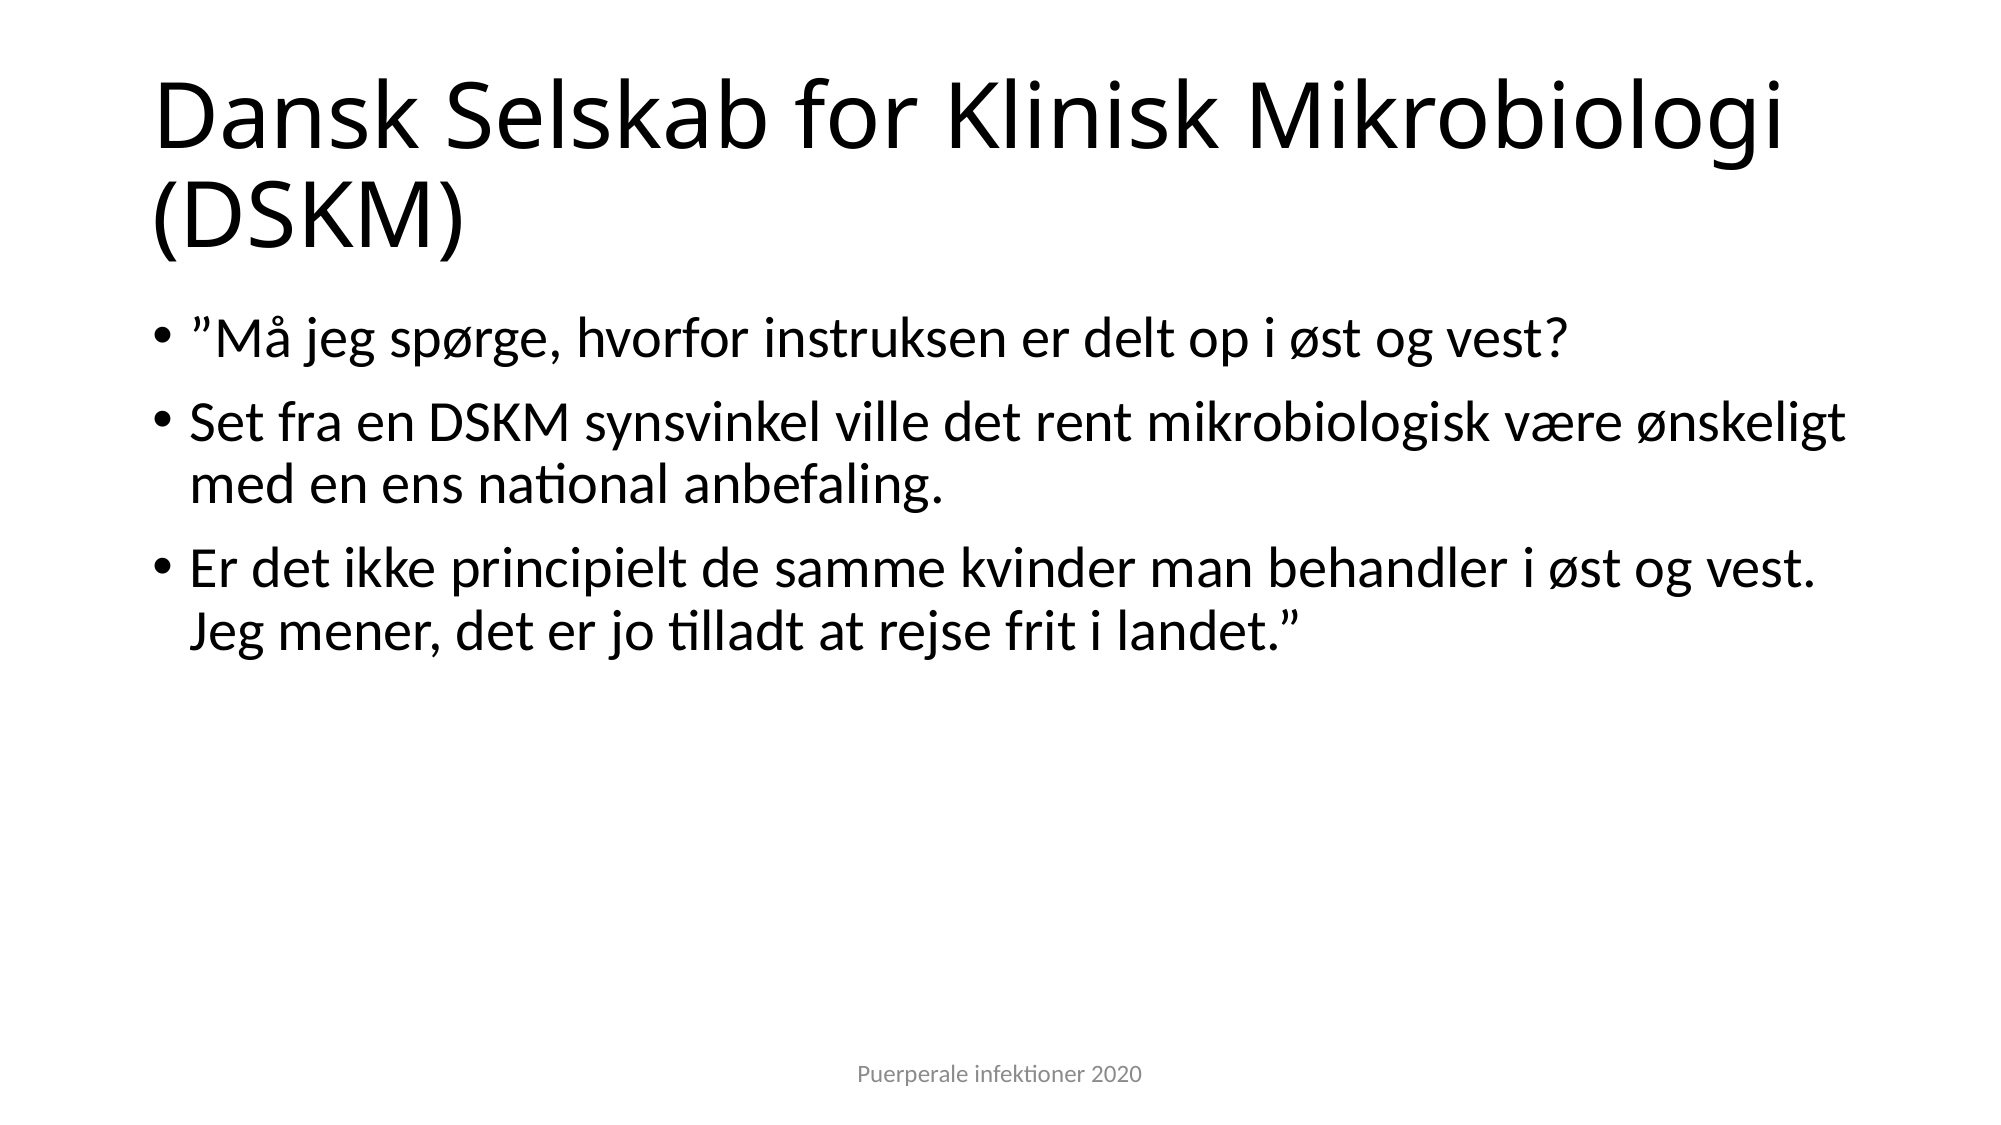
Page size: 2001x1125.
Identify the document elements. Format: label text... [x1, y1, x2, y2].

list ”Må jeg spørge, hvorfor instruksen er delt op i øst og vest? Set fra en DSKM synsvinkel ville det rent mikrobiologisk være ønskeligt med en ens national anbefaling. Er det ikke principielt de samme kvinder man behandler i øst og vest. Jeg mener, det er jo tilladt at rejse frit i landet.” [137, 299, 1863, 1014]
footer Puerperale infektioner 2020 [662, 1042, 1338, 1103]
title Dansk Selskab for Klinisk Mikrobiologi (DSKM) [137, 59, 1863, 278]
